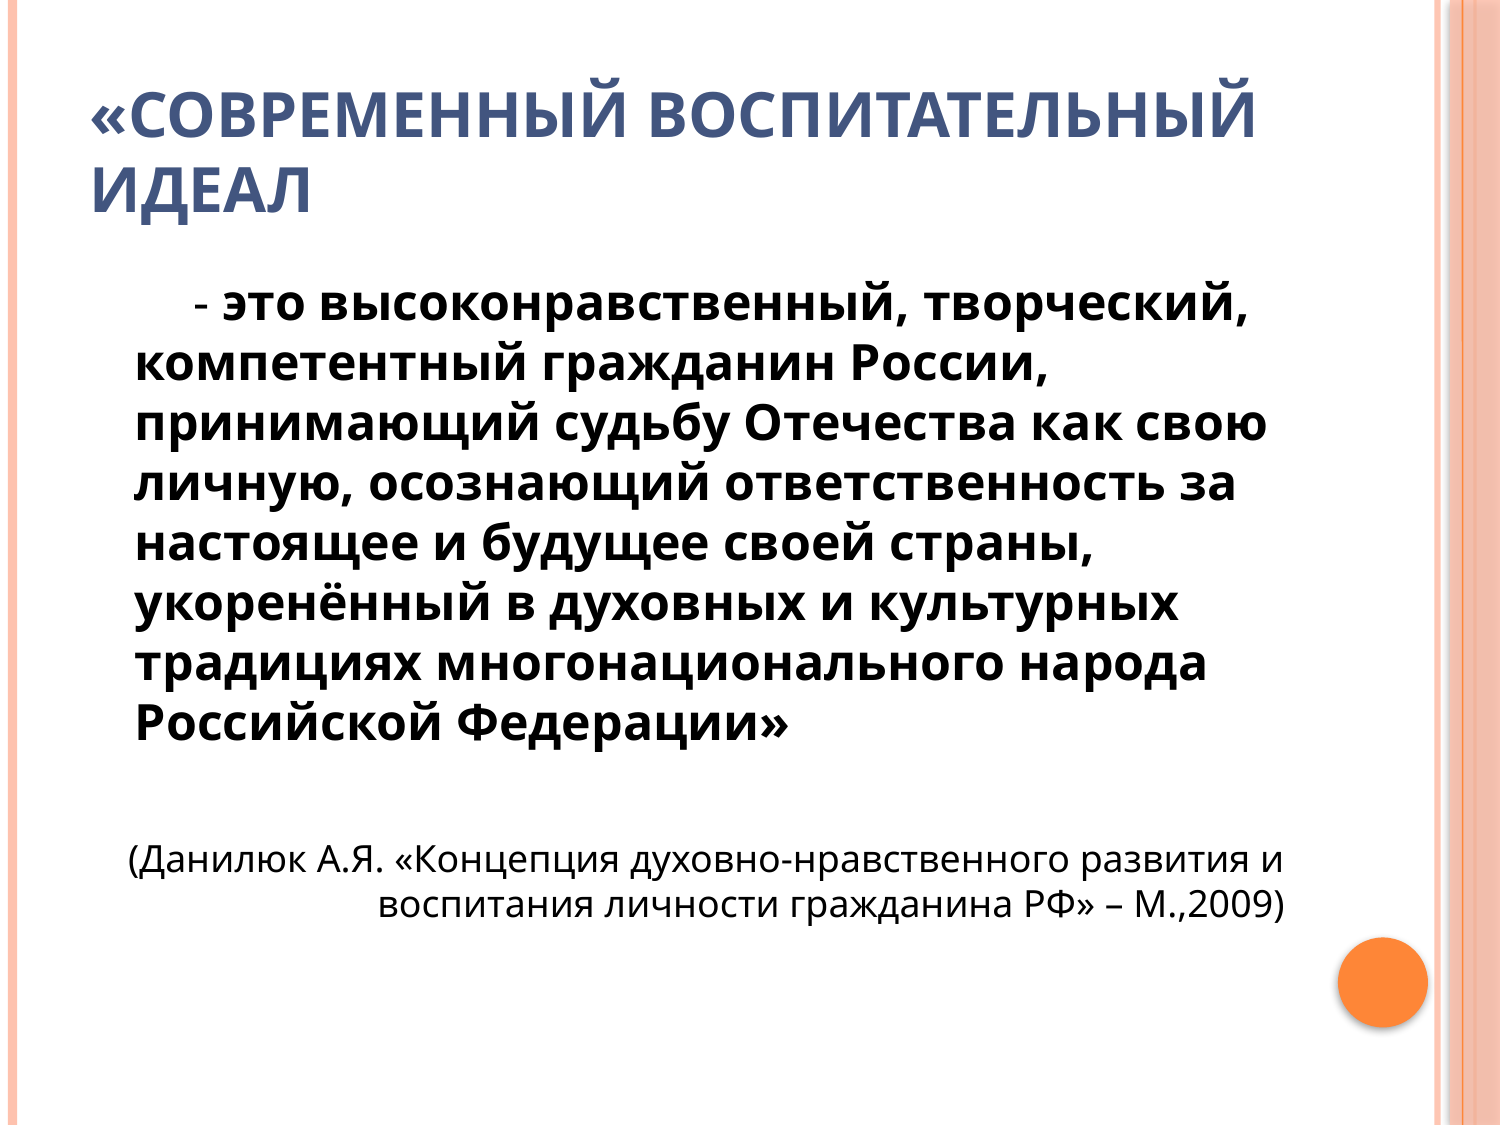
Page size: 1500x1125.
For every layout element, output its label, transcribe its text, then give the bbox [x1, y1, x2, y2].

title «Современный воспитательный идеал [75, 45, 1300, 233]
list - это высоконравственный, творческий, компетентный гражданин России, принимающий судьбу Отечества как свою личную, осознающий ответственность за настоящее и будущее своей страны, укоренённый в духовных и культурных традициях многонационального народа Российской Федерации» (Данилюк А.Я. «Концепция духовно-нравственного развития и воспитания личности гражданина РФ» – М.,2009) [75, 262, 1300, 1062]
